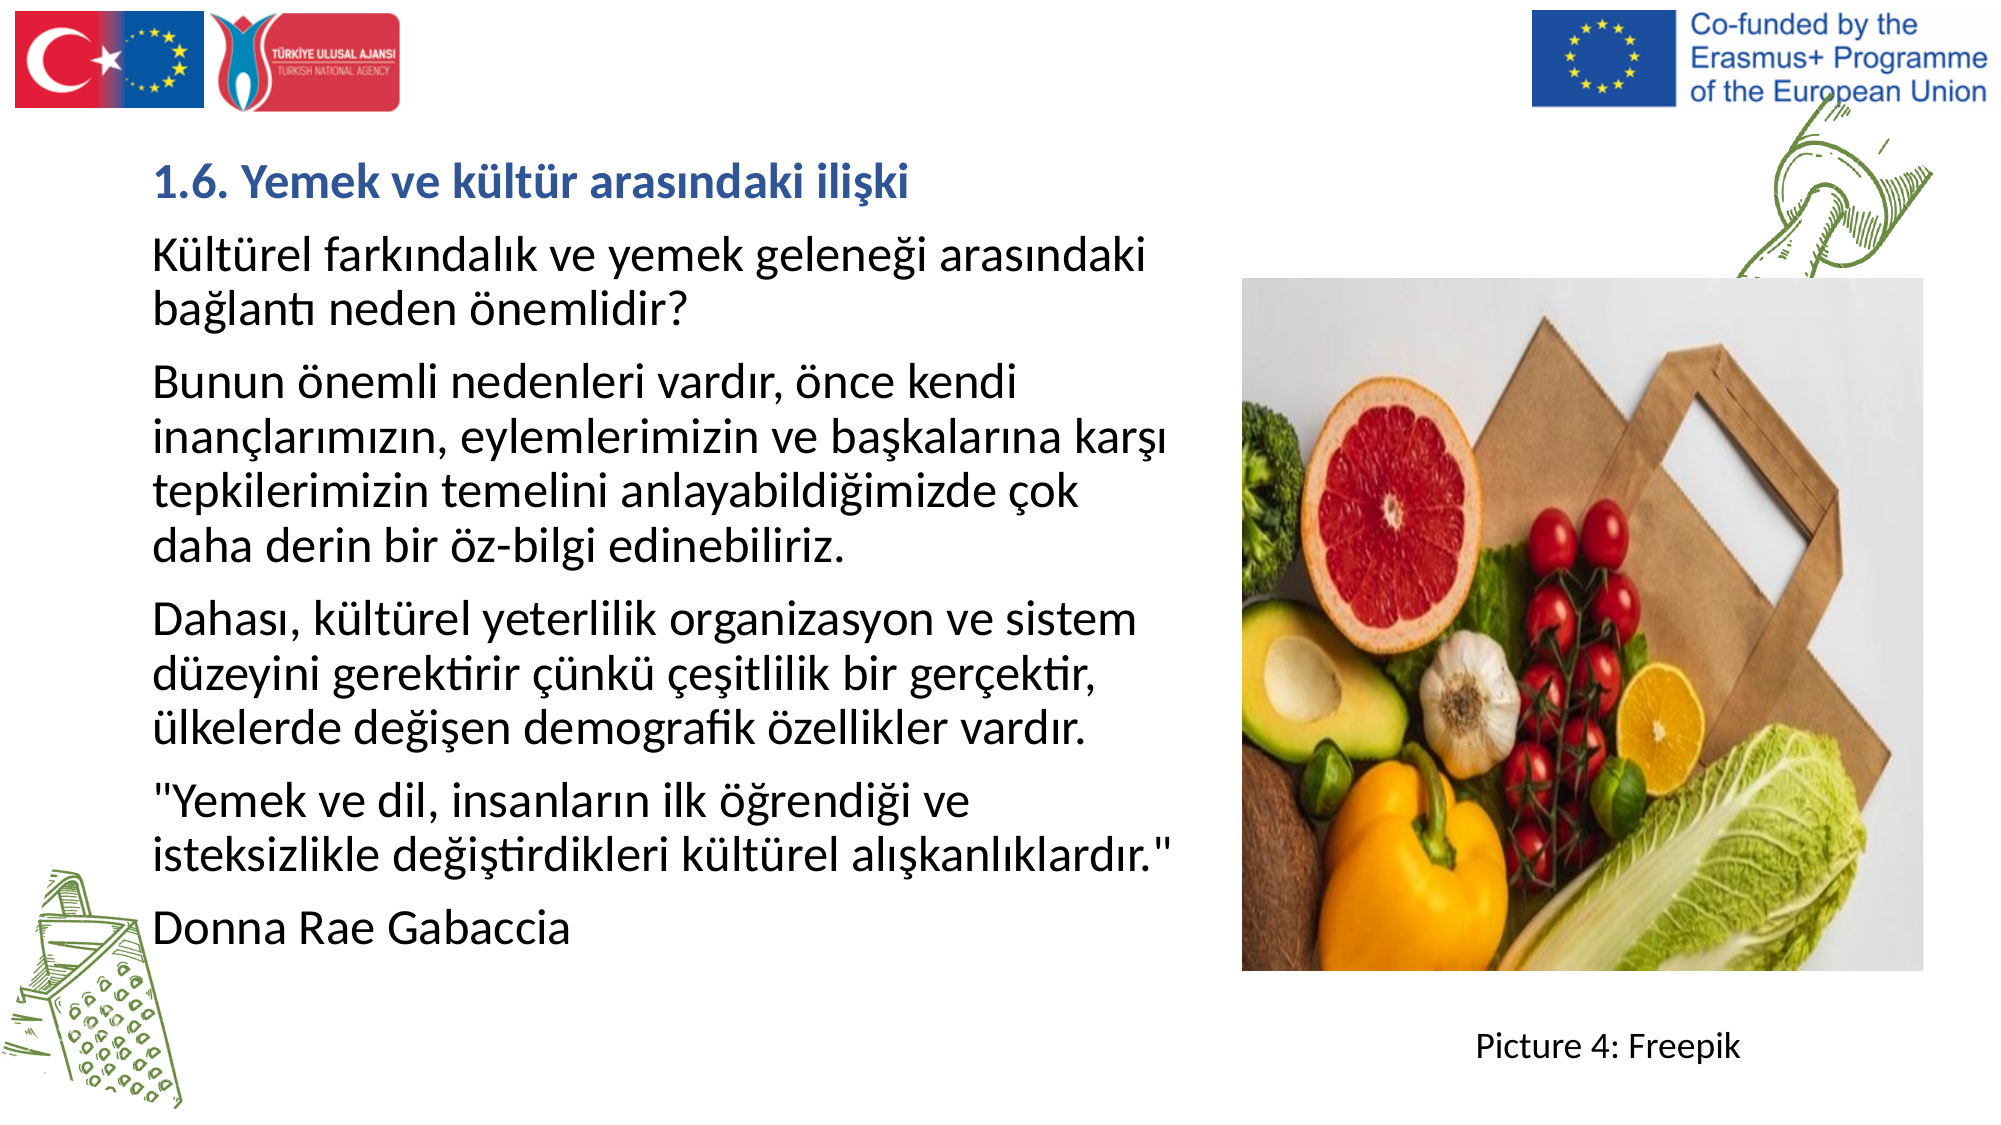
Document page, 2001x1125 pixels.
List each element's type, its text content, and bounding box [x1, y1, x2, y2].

picture [1242, 10, 2000, 972]
text_box Picture 4: Freepik [1460, 1013, 1760, 1074]
picture [15, 11, 204, 108]
list 1.6. Yemek ve kültür arasındaki ilişki Kültürel farkındalık ve yemek geleneği arasındaki bağlantı neden önemlidir? Bunun önemli nedenleri vardır, önce kendi inançlarımızın, eylemlerimizin ve başkalarına karşı tepkilerimizin temelini anlayabildiğimizde çok daha derin bir öz-bilgi edinebiliriz. Dahası, kültürel yeterlilik organizasyon ve sistem düzeyini gerektirir çünkü çeşitlilik bir gerçektir, ülkelerde değişen demografik özellikler vardır. "Yemek ve dil, insanların ilk öğrendiği ve isteksizlikle değiştirdikleri kültürel alışkanlıklardır." Donna Rae Gabaccia [137, 147, 1190, 1014]
picture [208, 8, 406, 118]
picture [0, 825, 265, 1125]
